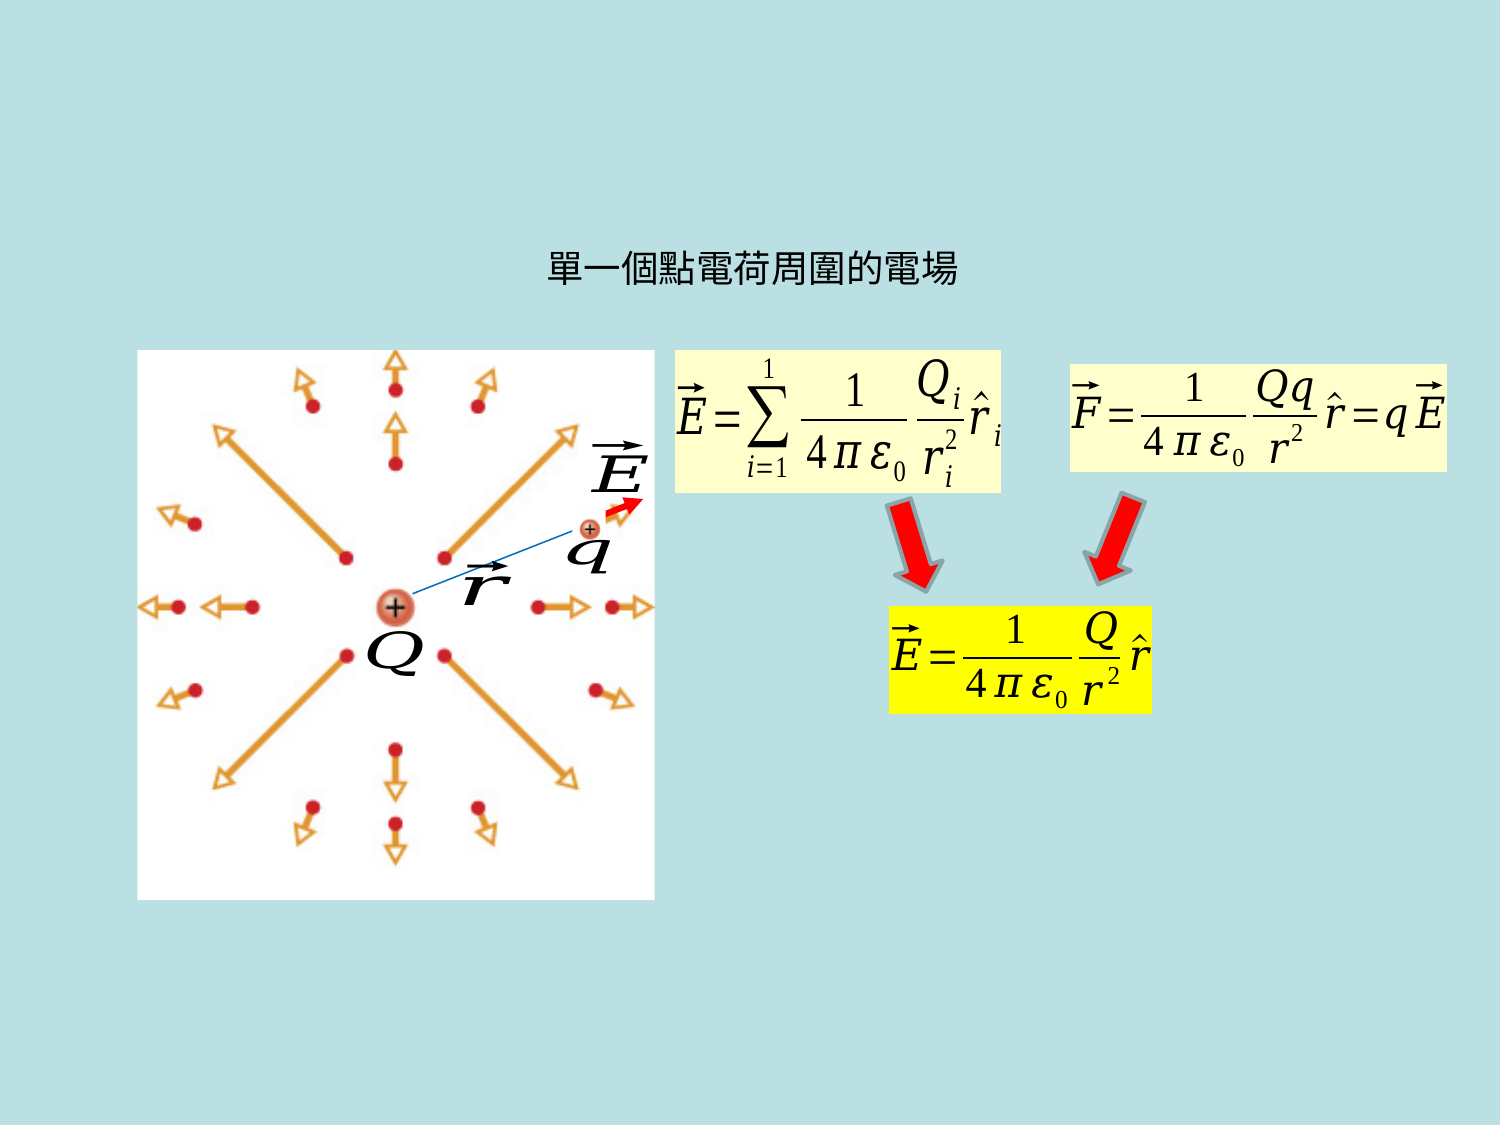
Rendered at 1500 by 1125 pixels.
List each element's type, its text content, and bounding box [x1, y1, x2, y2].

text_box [580, 498, 644, 525]
picture [137, 349, 655, 901]
text_box 單一個點電荷周圍的電場 [531, 237, 994, 298]
text_box [884, 496, 945, 594]
text_box [1082, 490, 1147, 587]
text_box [412, 524, 588, 594]
